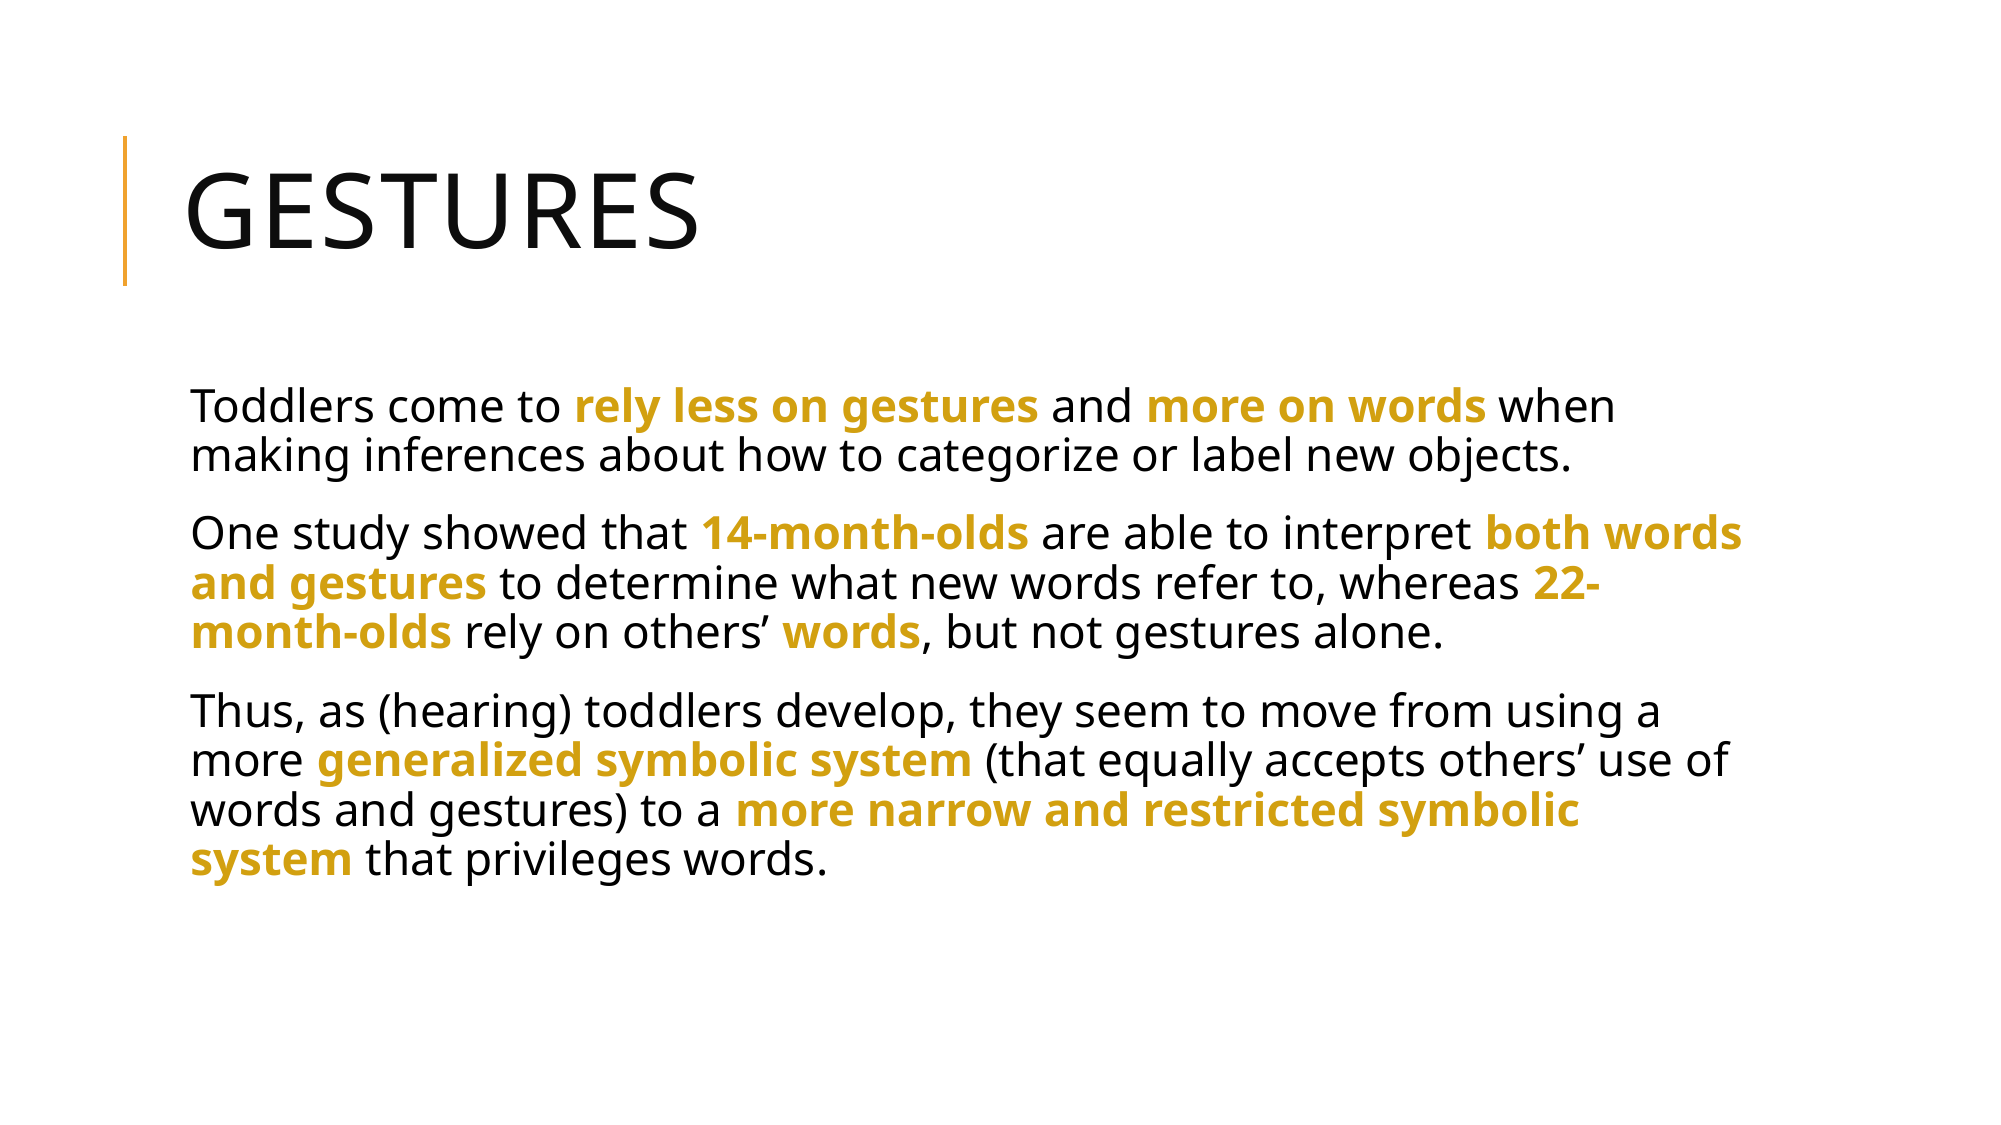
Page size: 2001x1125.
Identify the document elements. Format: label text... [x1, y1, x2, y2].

list Toddlers come to rely less on gestures and more on words when making inferences about how to categorize or label new objects. One study showed that 14-month-olds are able to interpret both words and gestures to determine what new words refer to, whereas 22-month-olds rely on others’ words, but not gestures alone. Thus, as (hearing) toddlers develop, they seem to move from using a more generalized symbolic system (that equally accepts others’ use of words and gestures) to a more narrow and restricted symbolic system that privileges words. [168, 375, 1763, 1035]
title GESTURES [168, 96, 1763, 342]
